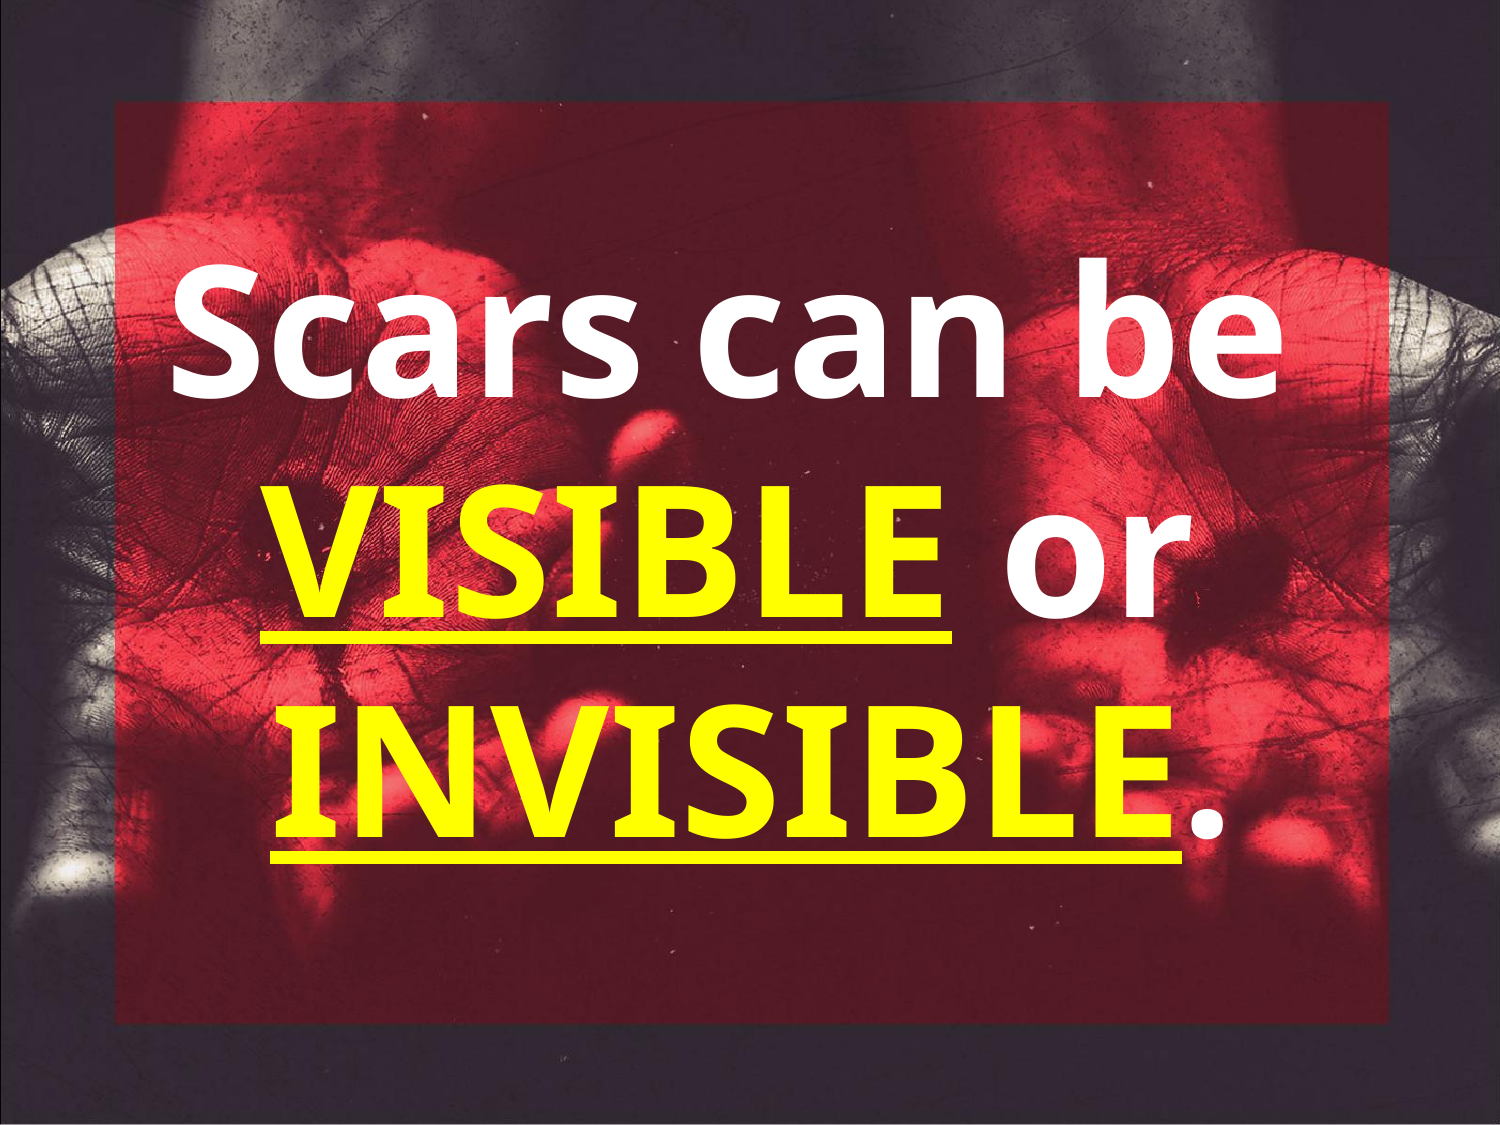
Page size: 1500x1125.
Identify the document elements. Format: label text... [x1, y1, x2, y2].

text_box Scars can be VISIBLE or INVISIBLE. [114, 206, 1390, 882]
picture [0, 0, 1500, 1125]
